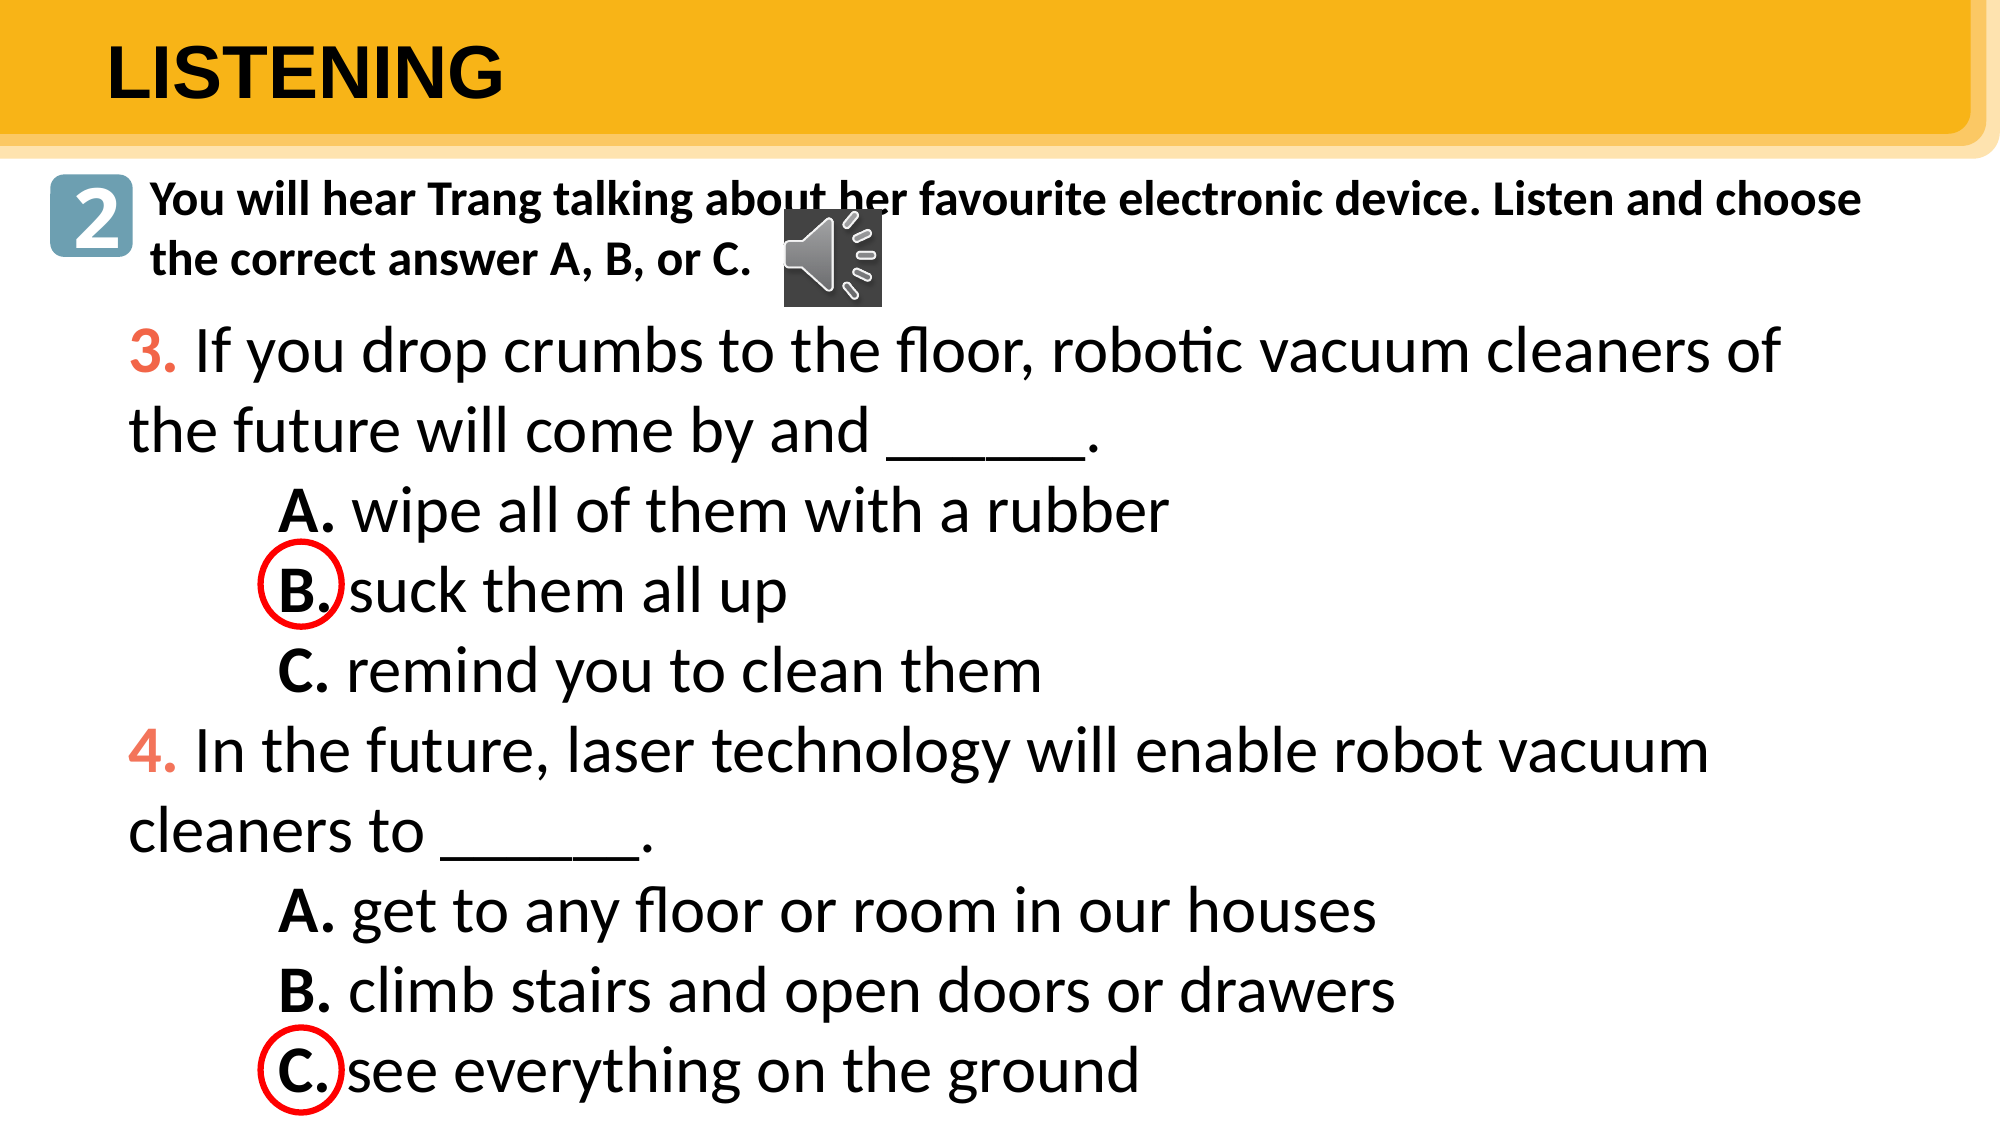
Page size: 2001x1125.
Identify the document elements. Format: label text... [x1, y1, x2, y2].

text_box 2 [58, 159, 125, 273]
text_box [0, 0, 2000, 159]
text_box [259, 1026, 343, 1114]
text_box You will hear Trang talking about her favourite electronic device. Listen and choose the correct answer A, B, or C. [135, 159, 1929, 293]
picture [782, 207, 883, 308]
text_box 3. If you drop crumbs to the floor, robotic vacuum cleaners of the future will come by and ______. A. wipe all of them with a rubber B. suck them all up C. remind you to clean them 4. In the future, laser technology will enable robot vacuum cleaners to ______. A. get to any floor or room in our houses B. climb stairs and open doors or drawers C. see everything on the ground [113, 298, 1887, 1113]
text_box [49, 174, 58, 257]
text_box [125, 174, 134, 257]
text_box [259, 540, 343, 628]
